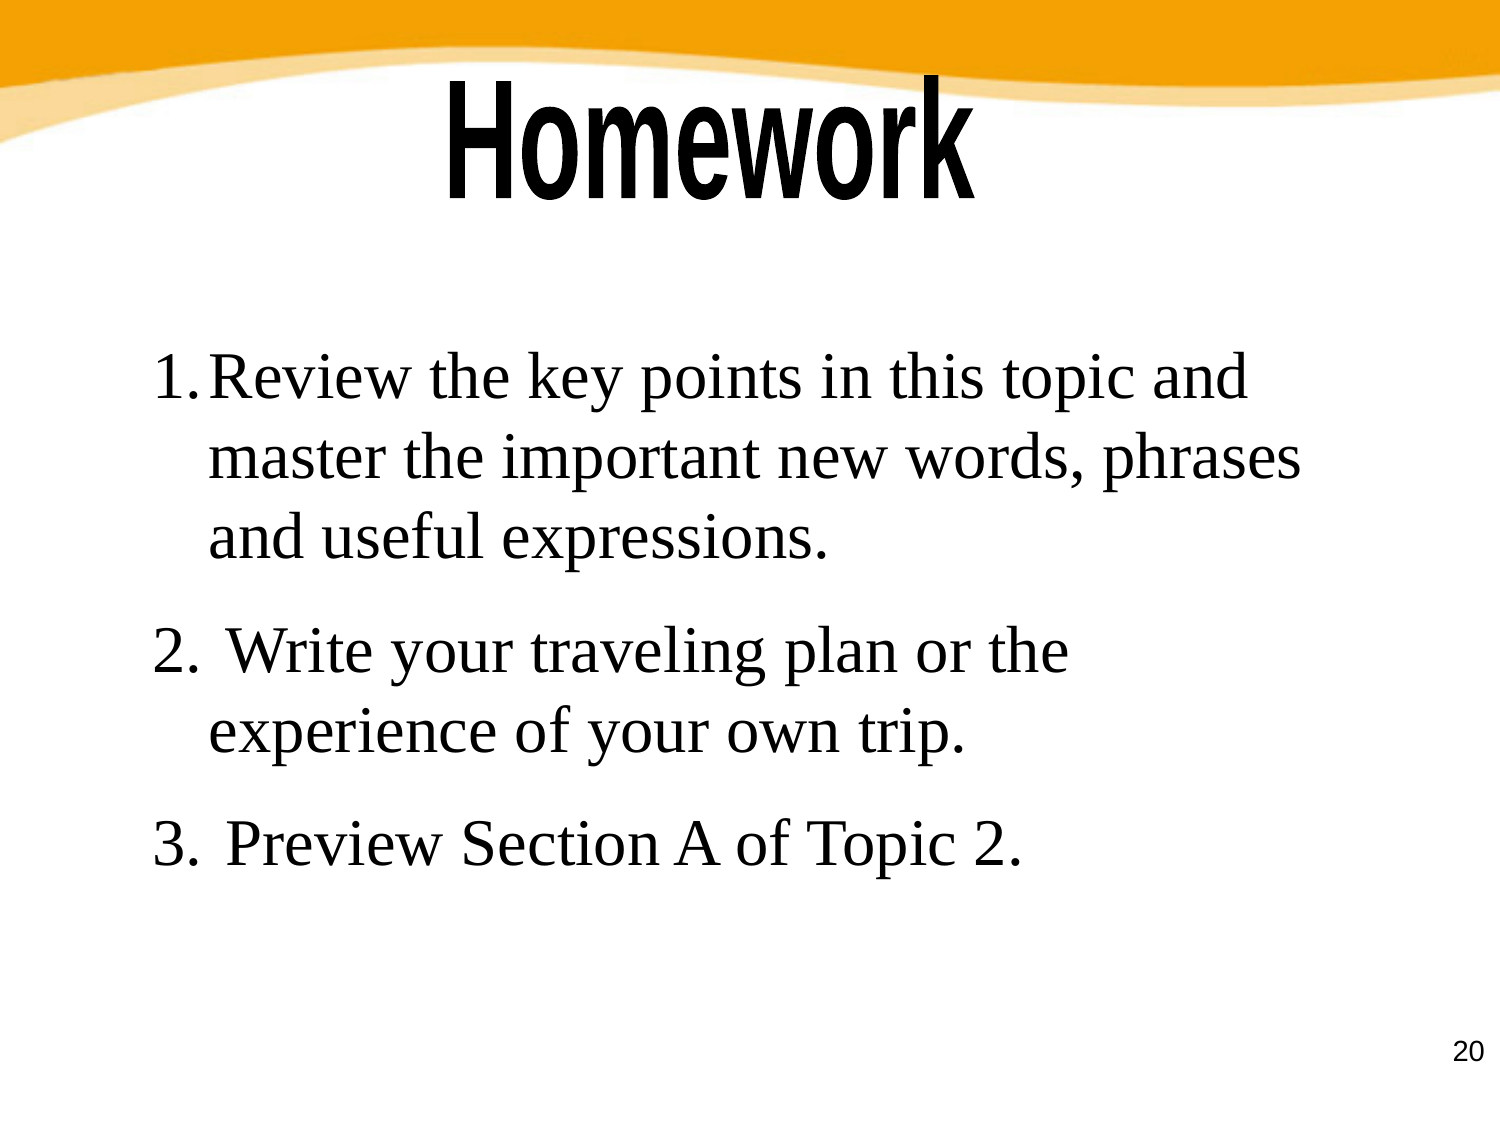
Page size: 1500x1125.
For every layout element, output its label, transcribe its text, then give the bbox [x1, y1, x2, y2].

slide_number 20 [1149, 1024, 1500, 1103]
text_box Review the key points in this topic and master the important new words, phrases and useful expressions. Write your traveling plan or the experience of your own trip. Preview Section A of Topic 2. [137, 324, 1338, 887]
picture [0, 0, 1500, 1125]
